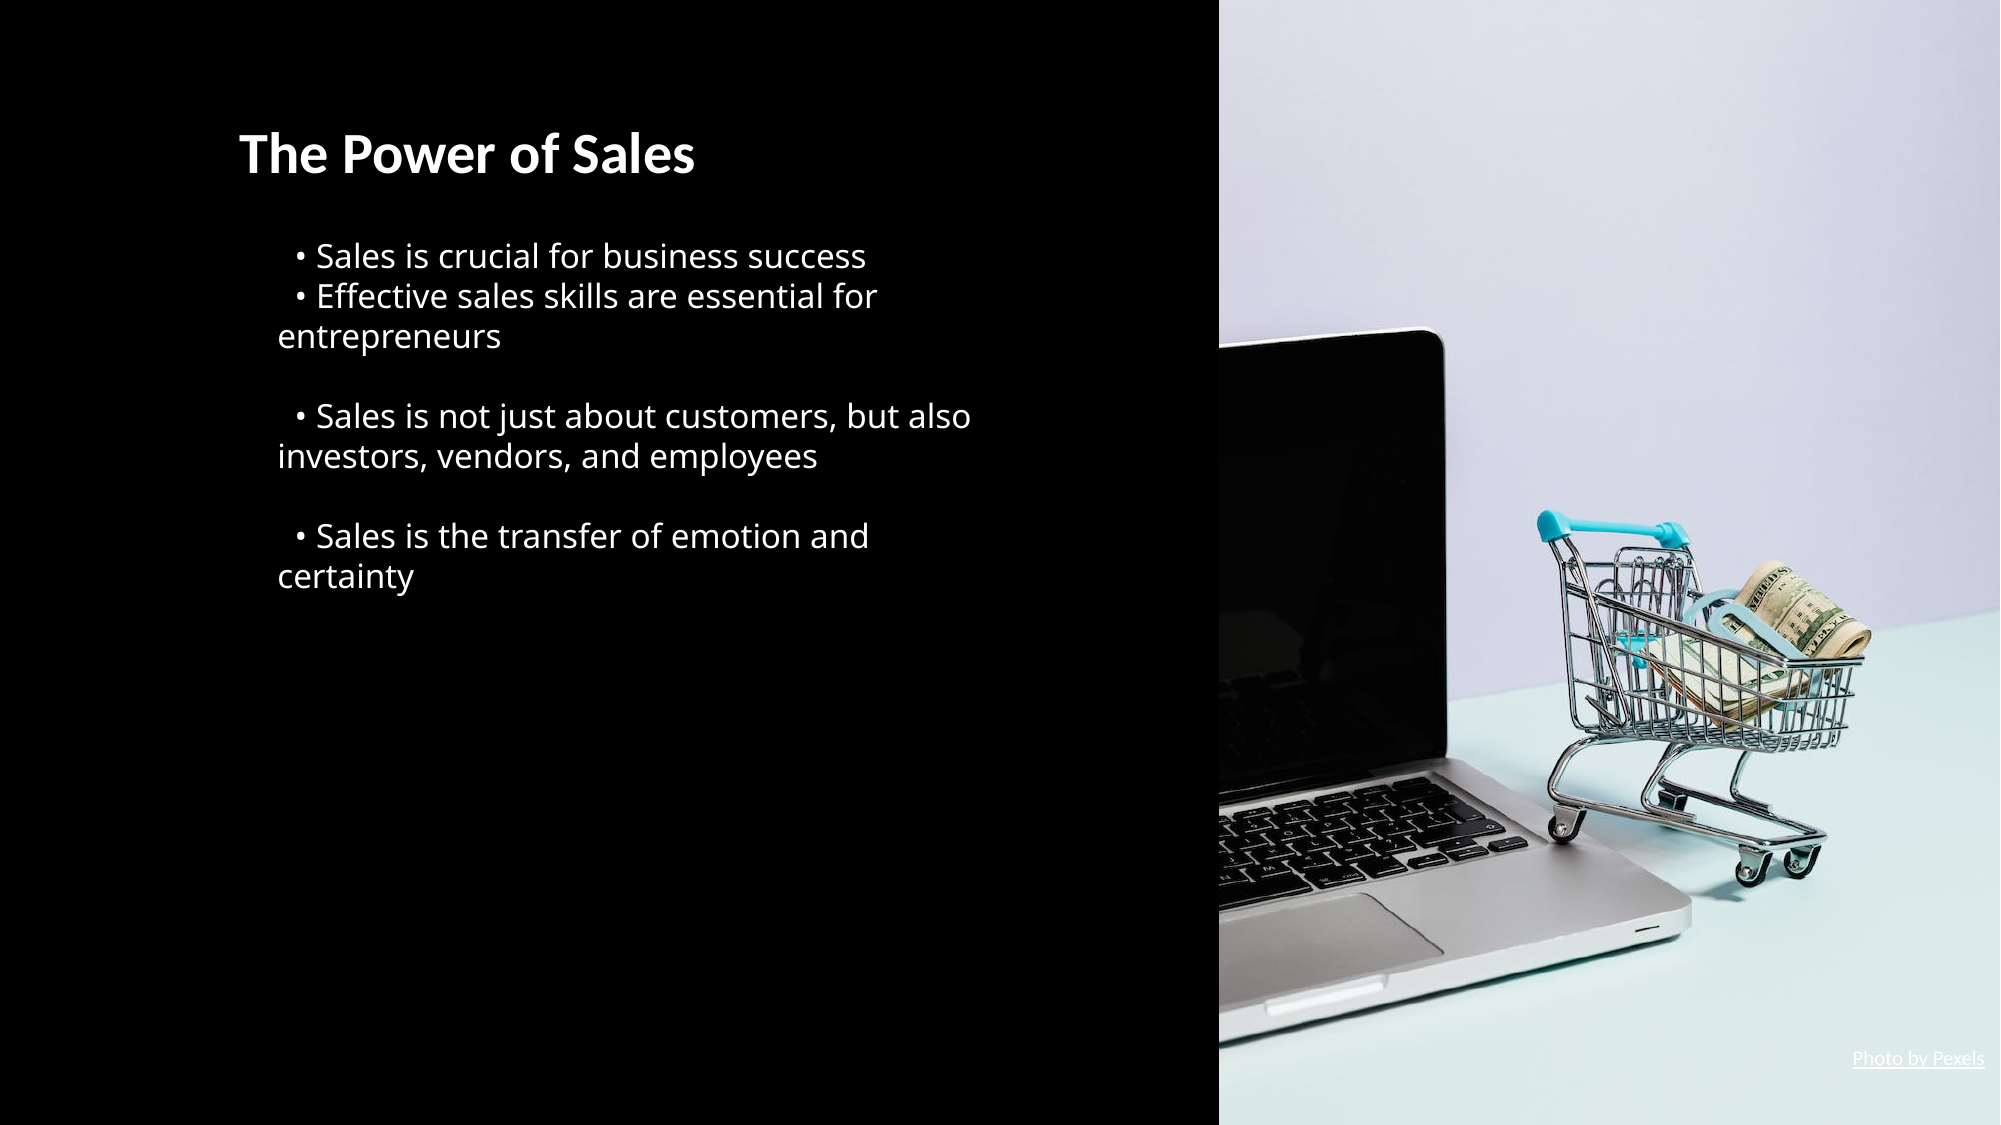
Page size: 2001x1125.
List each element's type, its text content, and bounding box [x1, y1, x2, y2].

picture [1219, 0, 2000, 1125]
text_box • Sales is the transfer of emotion and certainty [262, 517, 1013, 593]
text_box The Power of Sales [225, 112, 1219, 188]
text_box • Effective sales skills are essential for entrepreneurs [262, 277, 1013, 353]
text_box • Sales is not just about customers, but also investors, vendors, and employees [262, 397, 1013, 473]
text_box • Sales is crucial for business success [262, 217, 1013, 277]
